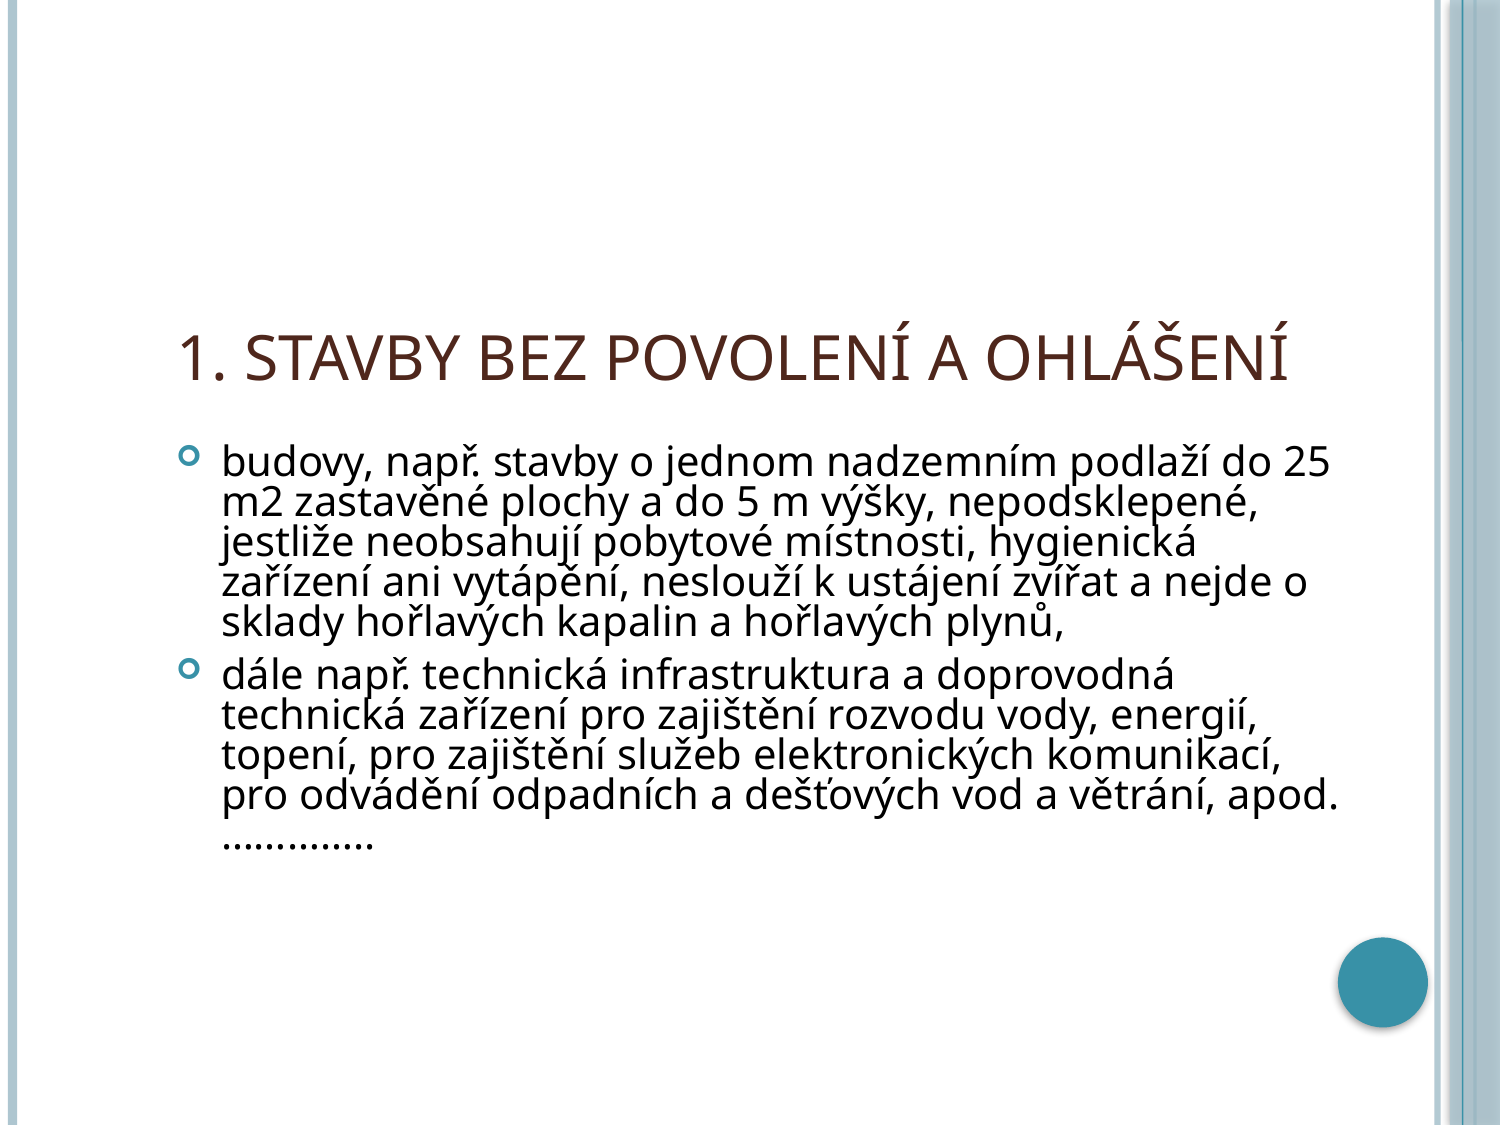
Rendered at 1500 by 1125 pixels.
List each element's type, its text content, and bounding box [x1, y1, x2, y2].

list budovy, např. stavby o jednom nadzemním podlaží do 25 m2 zastavěné plochy a do 5 m výšky, nepodsklepené, jestliže neobsahují pobytové místnosti, hygienická zařízení ani vytápění, neslouží k ustájení zvířat a nejde o sklady hořlavých kapalin a hořlavých plynů, dále např. technická infrastruktura a doprovodná technická zařízení pro zajištění rozvodu vody, energií, topení, pro zajištění služeb elektronických komunikací, pro odvádění odpadních a dešťových vod a větrání, apod. ………….. [161, 437, 1365, 985]
title 1. Stavby bez povolení a ohlášení [161, 75, 1425, 400]
